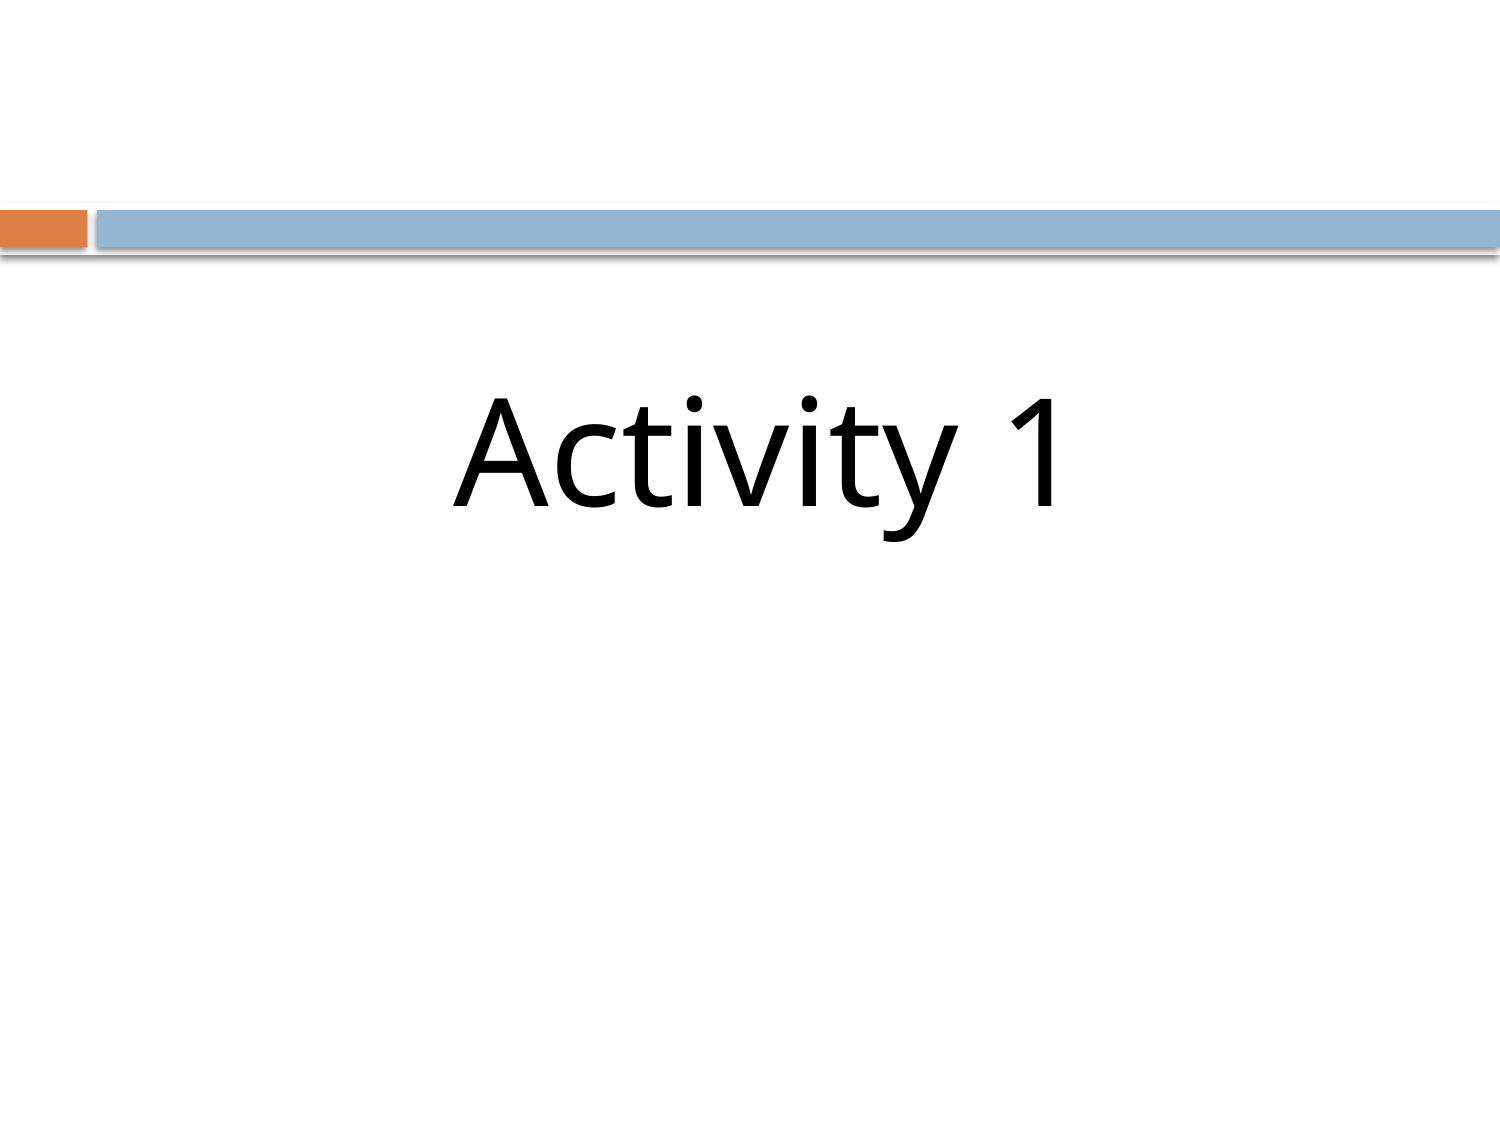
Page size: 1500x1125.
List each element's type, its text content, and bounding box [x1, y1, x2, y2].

list Activity 1 [100, 262, 1438, 1000]
